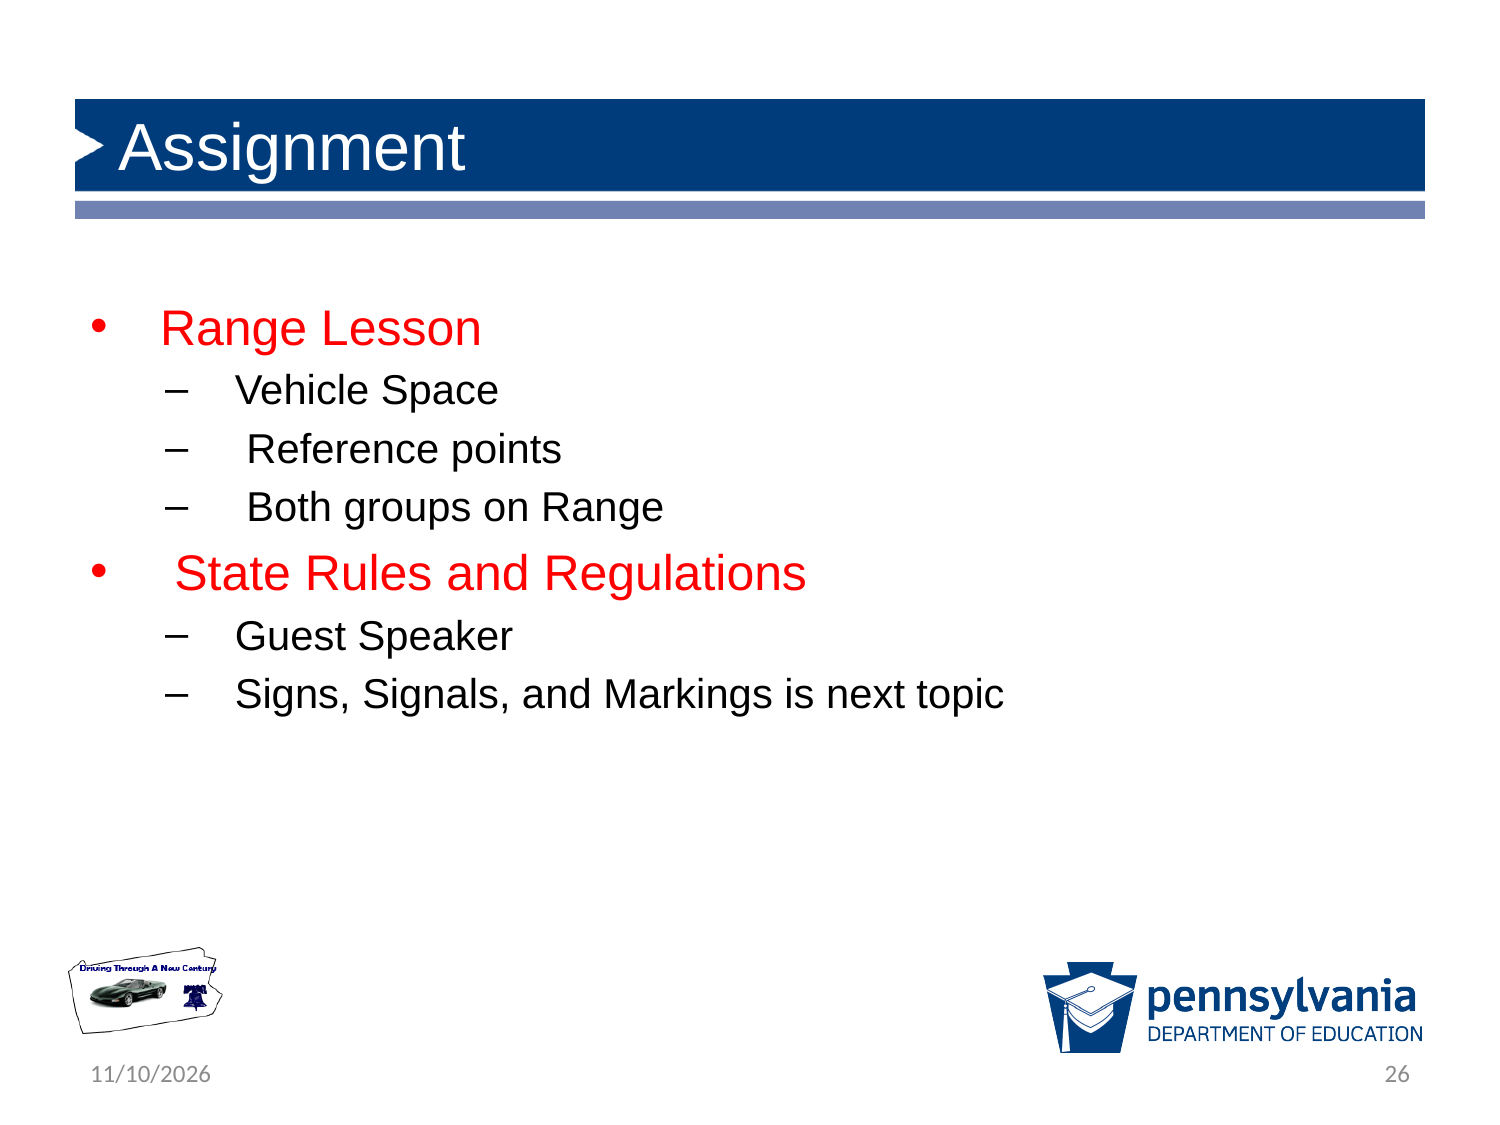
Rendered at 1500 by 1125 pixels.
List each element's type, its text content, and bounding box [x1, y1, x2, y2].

picture [64, 938, 227, 1040]
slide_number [75, 1042, 425, 1103]
text_box Range Lesson Vehicle Space Reference points Both groups on Range State Rules and Regulations Guest Speaker Signs, Signals, and Markings is next topic [75, 287, 1450, 928]
title Assignment [75, 50, 1425, 238]
slide_number 26 [1074, 1042, 1425, 1103]
picture [1043, 962, 1422, 1053]
